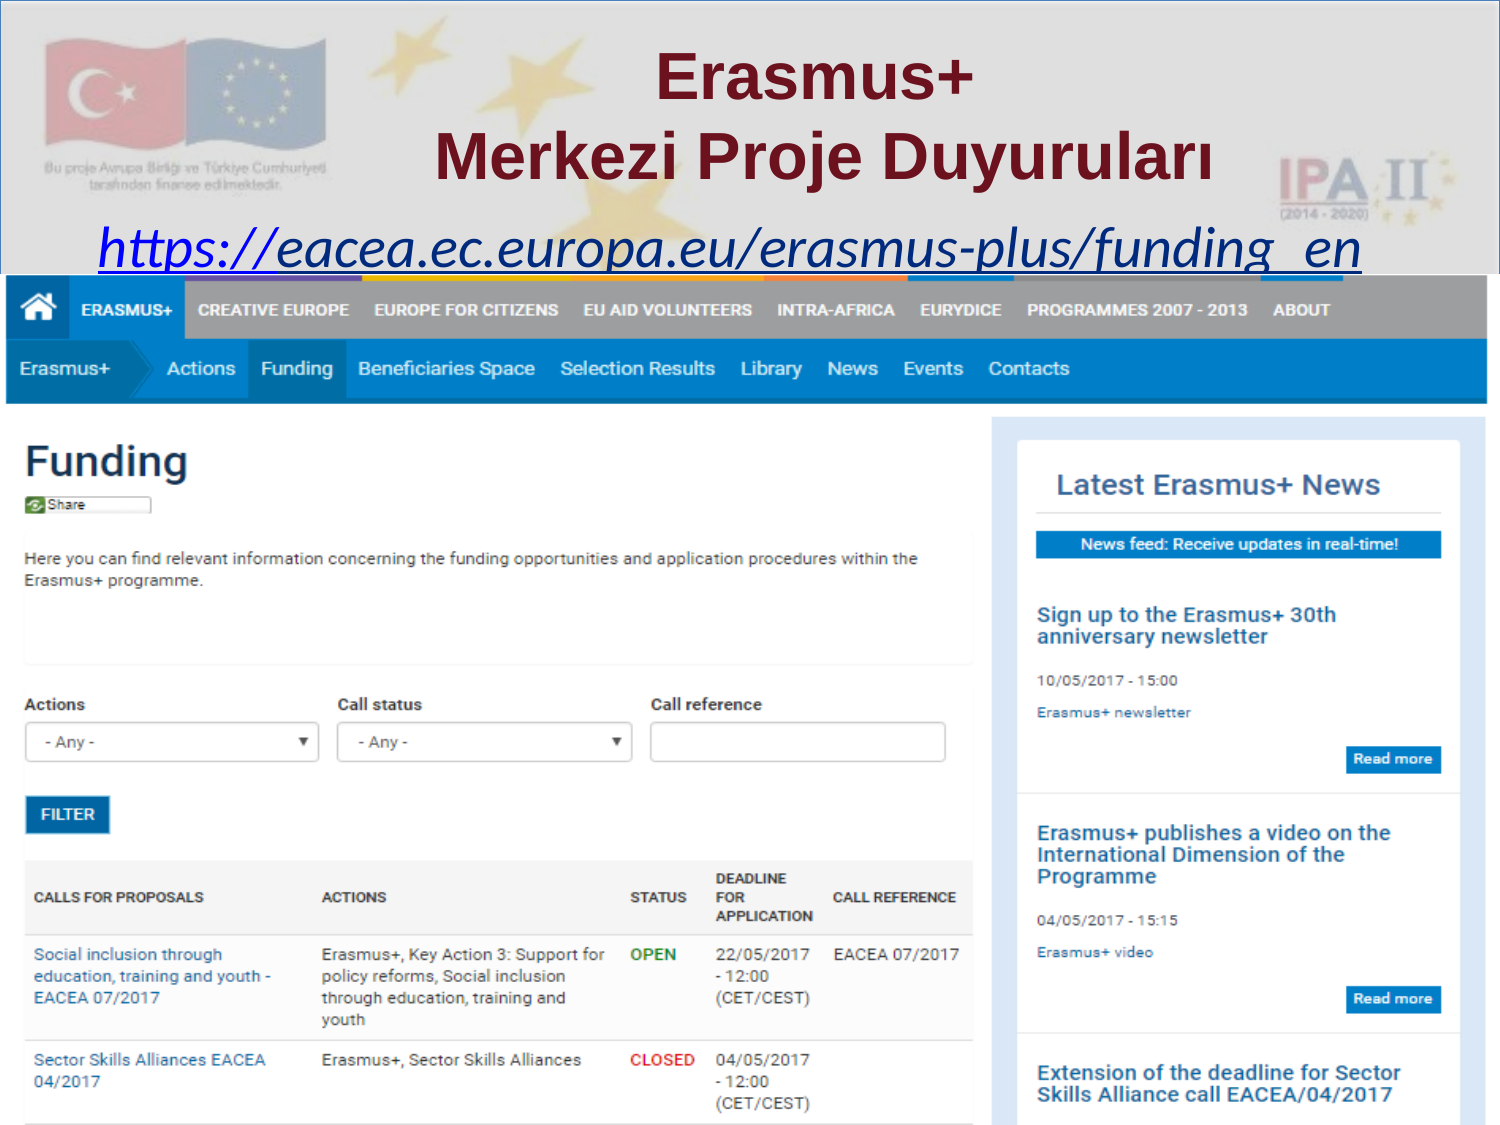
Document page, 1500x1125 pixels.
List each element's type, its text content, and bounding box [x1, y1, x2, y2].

title Erasmus+ Merkezi Proje Duyuruları [150, 19, 1500, 196]
text_box https://eacea.ec.europa.eu/erasmus-plus/funding_en [0, 196, 1500, 274]
picture [0, 274, 1500, 1125]
